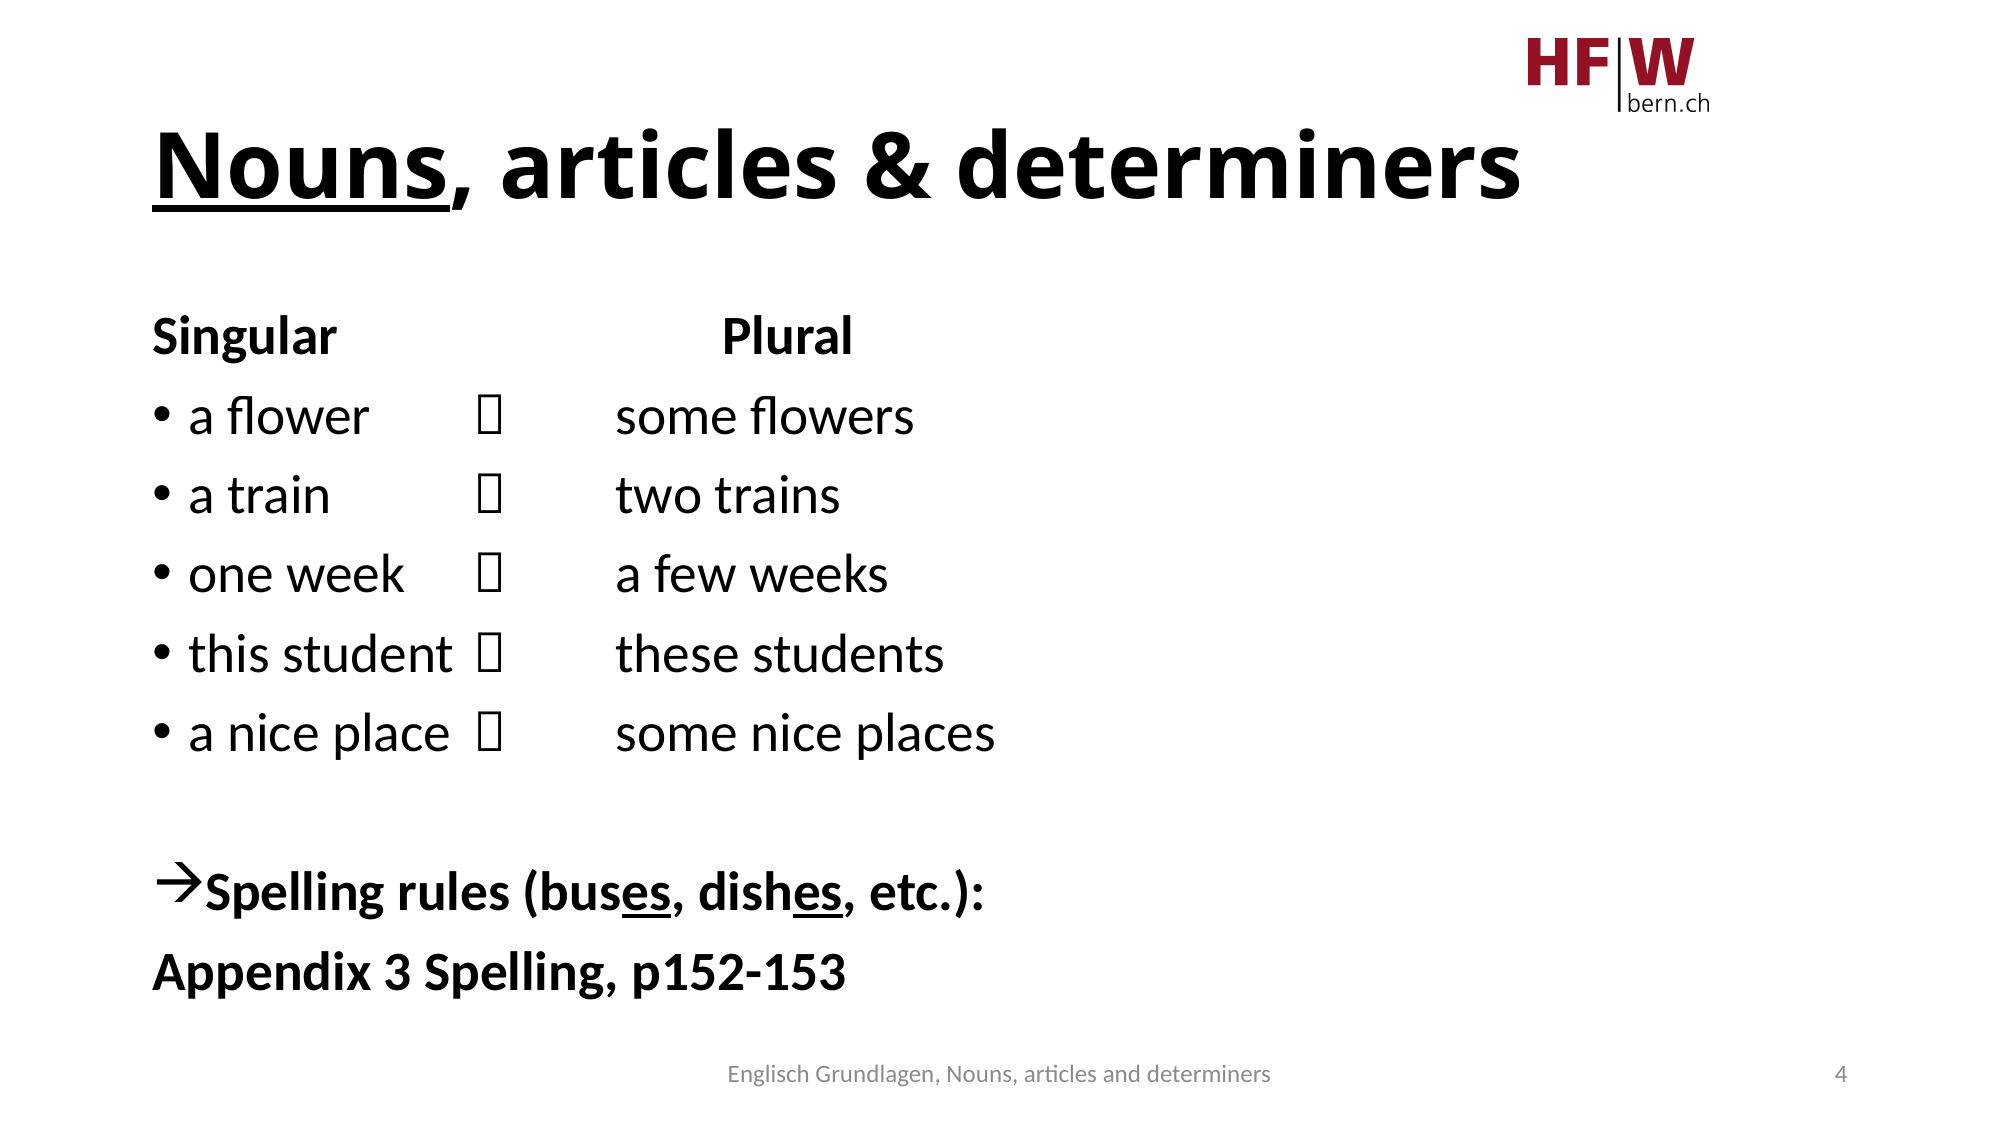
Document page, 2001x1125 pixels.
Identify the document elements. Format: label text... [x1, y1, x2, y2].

picture [1526, 35, 1711, 114]
slide_number 4 [1412, 1042, 1863, 1103]
footer Englisch Grundlagen, Nouns, articles and determiners [662, 1042, 1338, 1103]
list Singular Plural a flower  some flowers a train  two trains one week  a few weeks this student  these students a nice place  some nice places Spelling rules (buses, dishes, etc.): Appendix 3 Spelling, p152-153 [137, 299, 1863, 1014]
title Nouns, articles & determiners [137, 59, 1863, 278]
